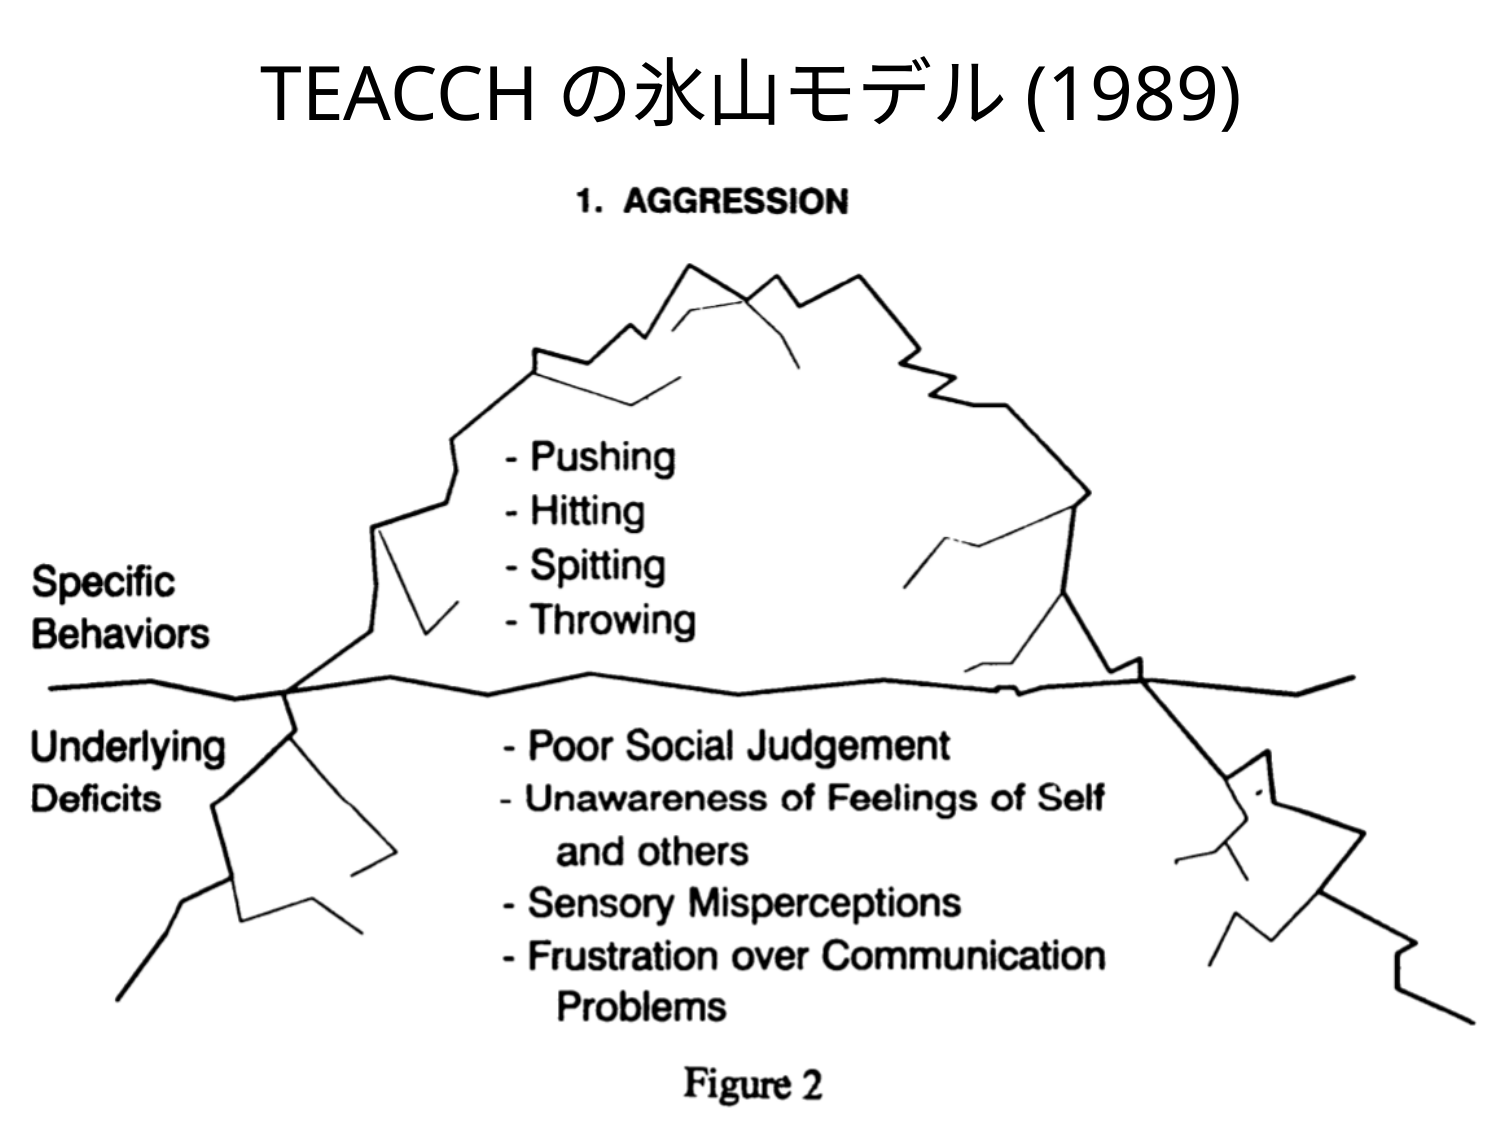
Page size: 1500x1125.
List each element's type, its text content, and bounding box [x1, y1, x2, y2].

picture [0, 174, 1500, 1118]
title TEACCHの氷山モデル(1989) [112, 13, 1391, 144]
